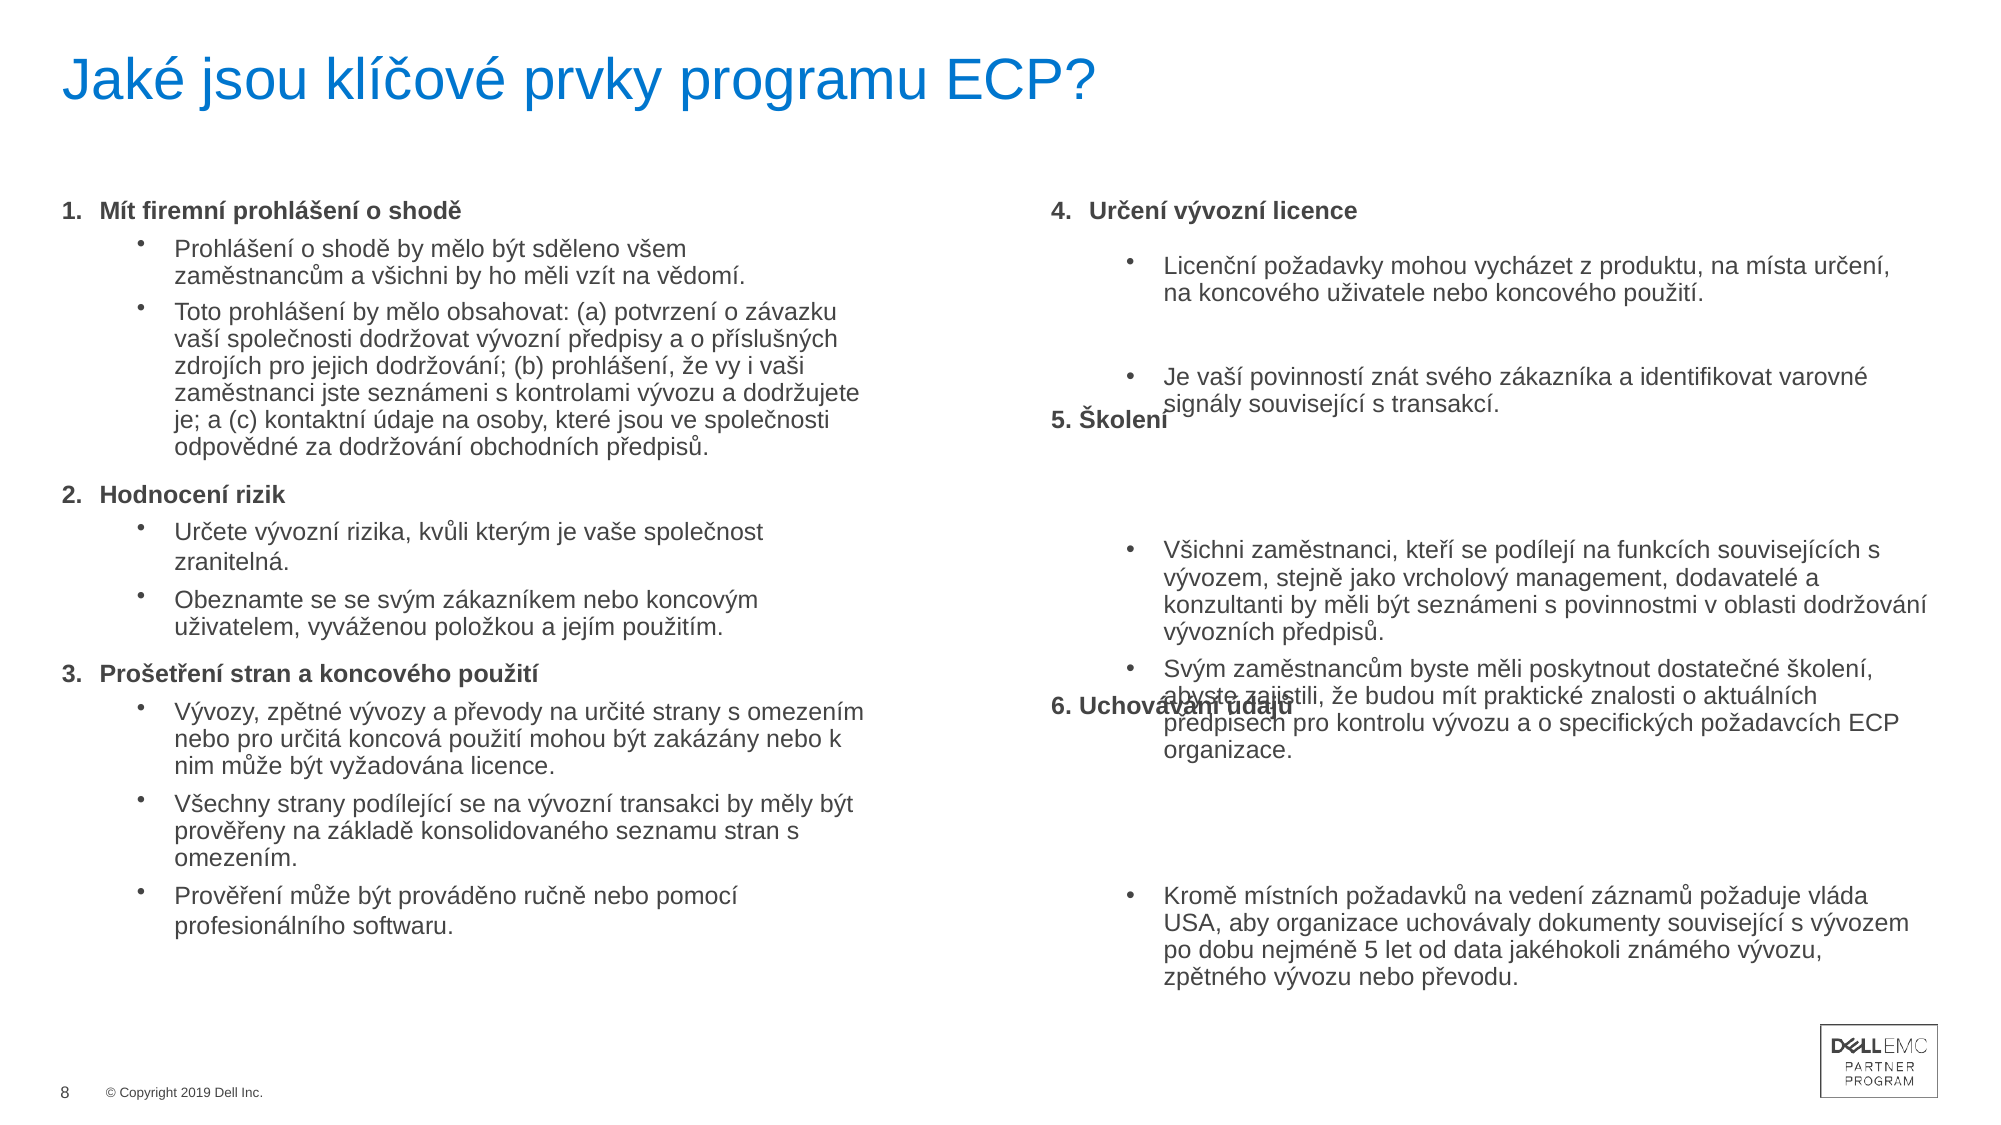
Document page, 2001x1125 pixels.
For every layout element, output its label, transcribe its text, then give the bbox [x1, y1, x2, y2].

title Jaké jsou klíčové prvky programu ECP? [60, 39, 1400, 230]
text_box 6. Uchovávání údajů [1049, 687, 1425, 720]
slide_number 8 [54, 1081, 88, 1125]
list Mít firemní prohlášení o shodě Prohlášení o shodě by mělo být sděleno všem zaměstnancům a všichni by ho měli vzít na vědomí. Toto prohlášení by mělo obsahovat: (a) potvrzení o závazku vaší společnosti dodržovat vývozní předpisy a o příslušných zdrojích pro jejich dodržování; (b) prohlášení, že vy i vaši zaměstnanci jste seznámeni s kontrolami vývozu a dodržujete je; a (c) kontaktní údaje na osoby, které jsou ve společnosti odpovědné za dodržování obchodních předpisů. Hodnocení rizik Určete vývozní rizika, kvůli kterým je vaše společnost zranitelná. Obeznamte se se svým zákazníkem nebo koncovým uživatelem, vyváženou položkou a jejím použitím. Prošetření stran a koncového použití Vývozy, zpětné vývozy a převody na určité strany s omezením nebo pro určitá koncová použití mohou být zakázány nebo k nim může být vyžadována licence. Všechny strany podílející se na vývozní transakci by měly být prověřeny na základě konsolidovaného seznamu stran s omezením. Prověření může být prováděno ručně nebo pomocí profesionálního softwaru. [59, 184, 876, 940]
footer © Copyright 2019 Dell Inc. [103, 1082, 272, 1125]
picture [1820, 1024, 1938, 1098]
text_box 5. Školení [1049, 401, 1189, 434]
list Určení vývozní licence Licenční požadavky mohou vycházet z produktu, na místa určení, na koncového uživatele nebo koncového použití. Je vaší povinností znát svého zákazníka a identifikovat varovné signály související s transakcí. Všichni zaměstnanci, kteří se podílejí na funkcích souvisejících s vývozem, stejně jako vrcholový management, dodavatelé a konzultanti by měli být seznámeni s povinnostmi v oblasti dodržování vývozních předpisů. Svým zaměstnancům byste měli poskytnout dostatečné školení, abyste zajistili, že budou mít praktické znalosti o aktuálních předpisech pro kontrolu vývozu a o specifických požadavcích ECP organizace. Kromě místních požadavků na vedení záznamů požaduje vláda USA, aby organizace uchovávaly dokumenty související s vývozem po dobu nejméně 5 let od data jakéhokoli známého vývozu, zpětného vývozu nebo převodu. [1049, 192, 1933, 991]
